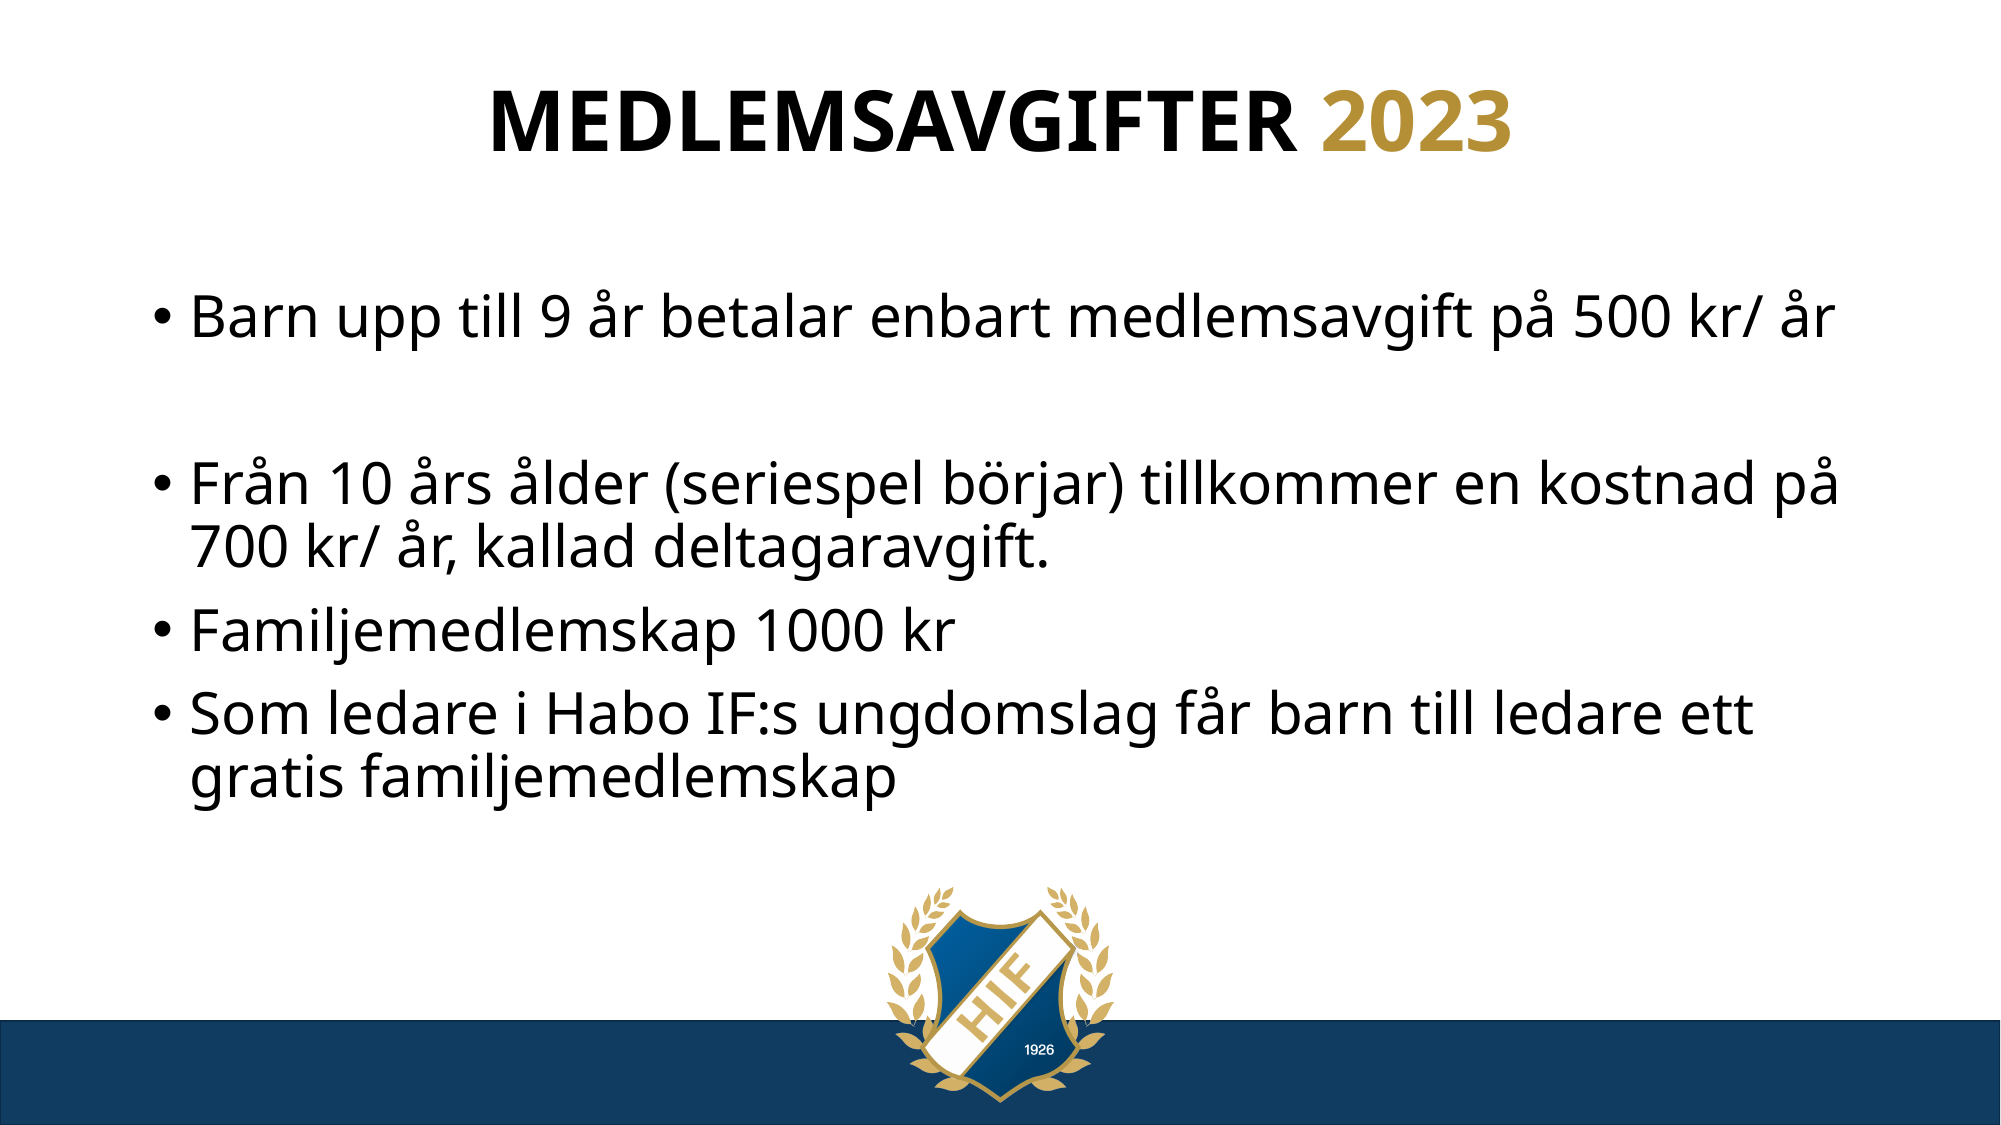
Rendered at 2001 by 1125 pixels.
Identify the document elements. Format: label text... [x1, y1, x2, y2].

list Barn upp till 9 år betalar enbart medlemsavgift på 500 kr/ år Från 10 års ålder (seriespel börjar) tillkommer en kostnad på 700 kr/ år, kallad deltagaravgift. Familjemedlemskap 1000 kr Som ledare i Habo IF:s ungdomslag får barn till ledare ett gratis familjemedlemskap [137, 188, 1863, 903]
title MEDLEMSAVGIFTER 2023 [137, 59, 1863, 188]
picture [877, 903, 1123, 1111]
